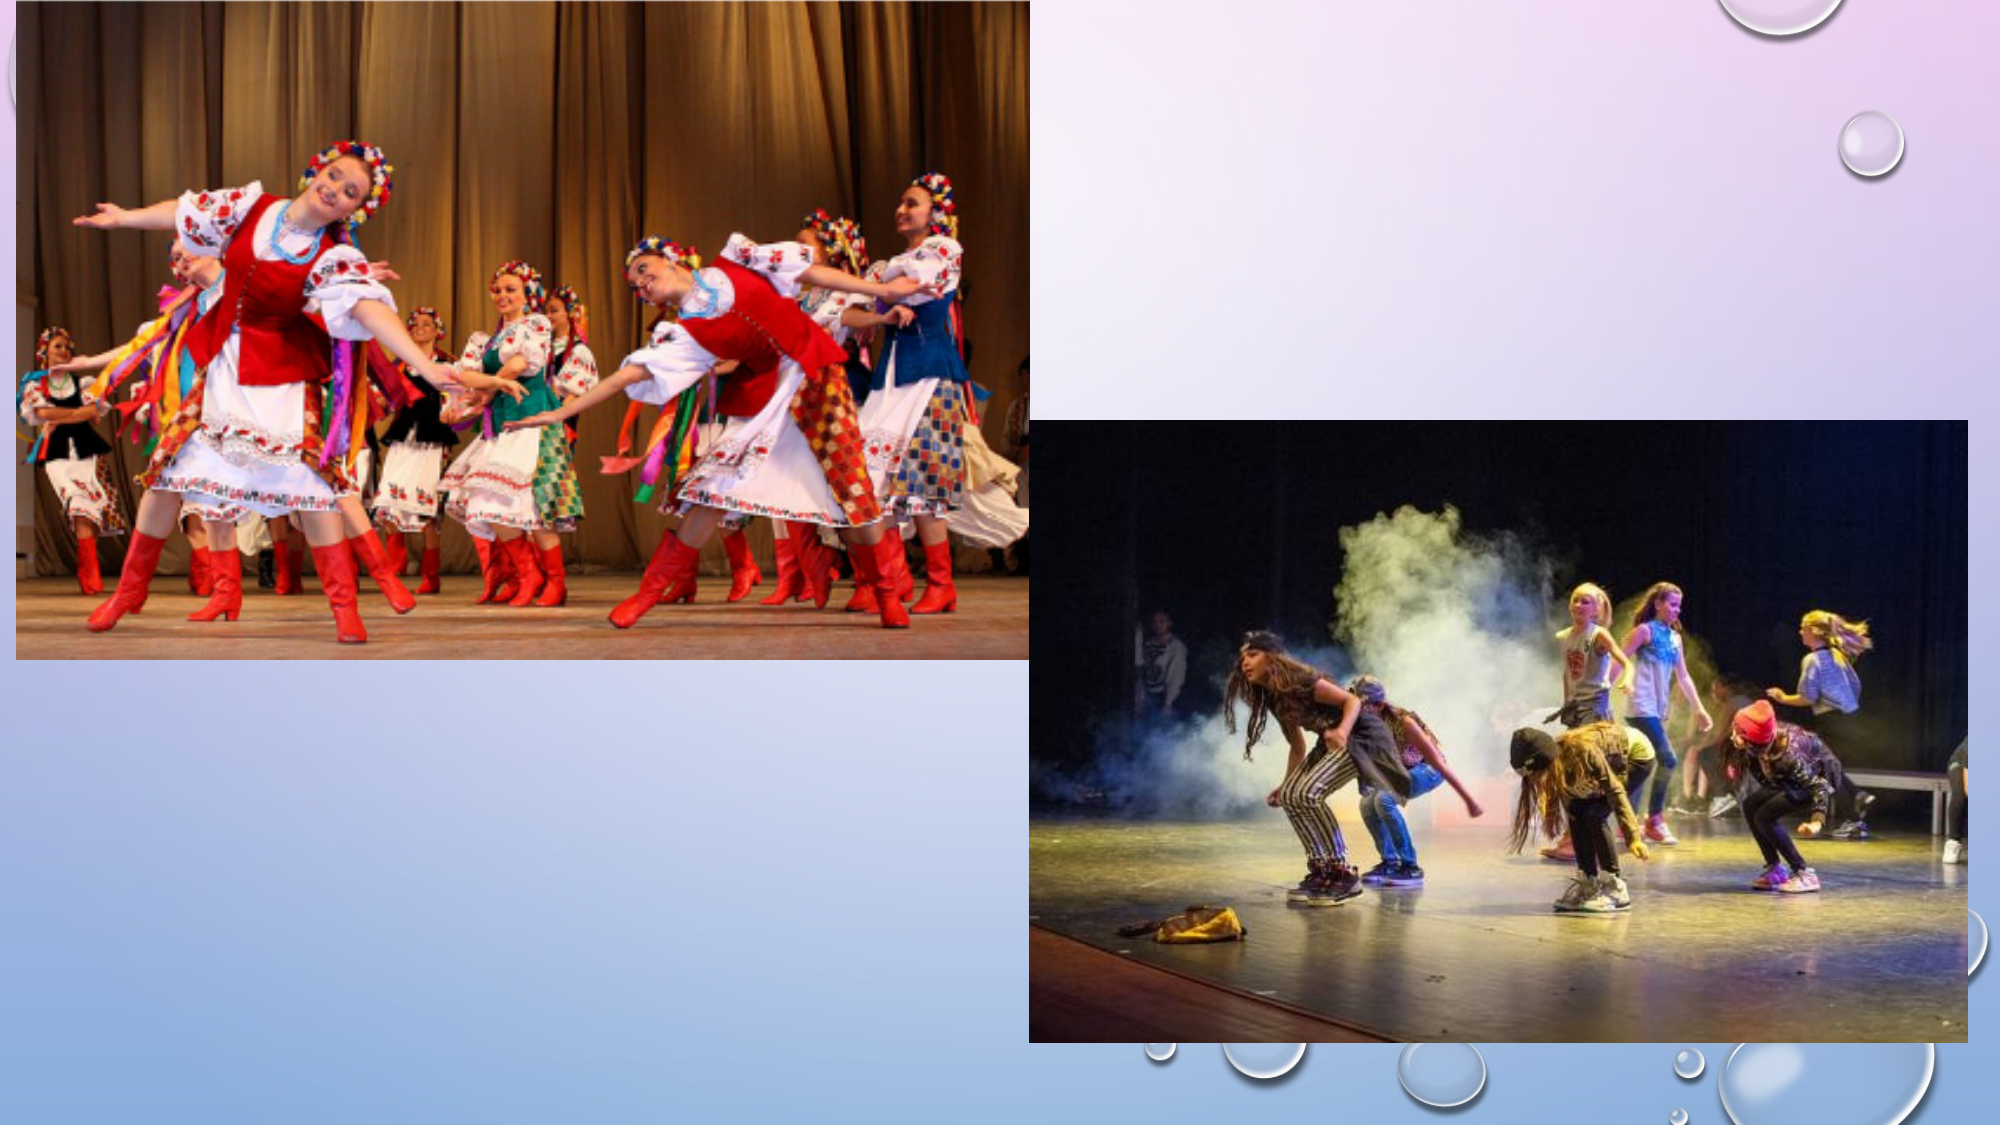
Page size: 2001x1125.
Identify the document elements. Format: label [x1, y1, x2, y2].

list [16, 0, 1030, 660]
picture [0, 0, 2000, 1125]
